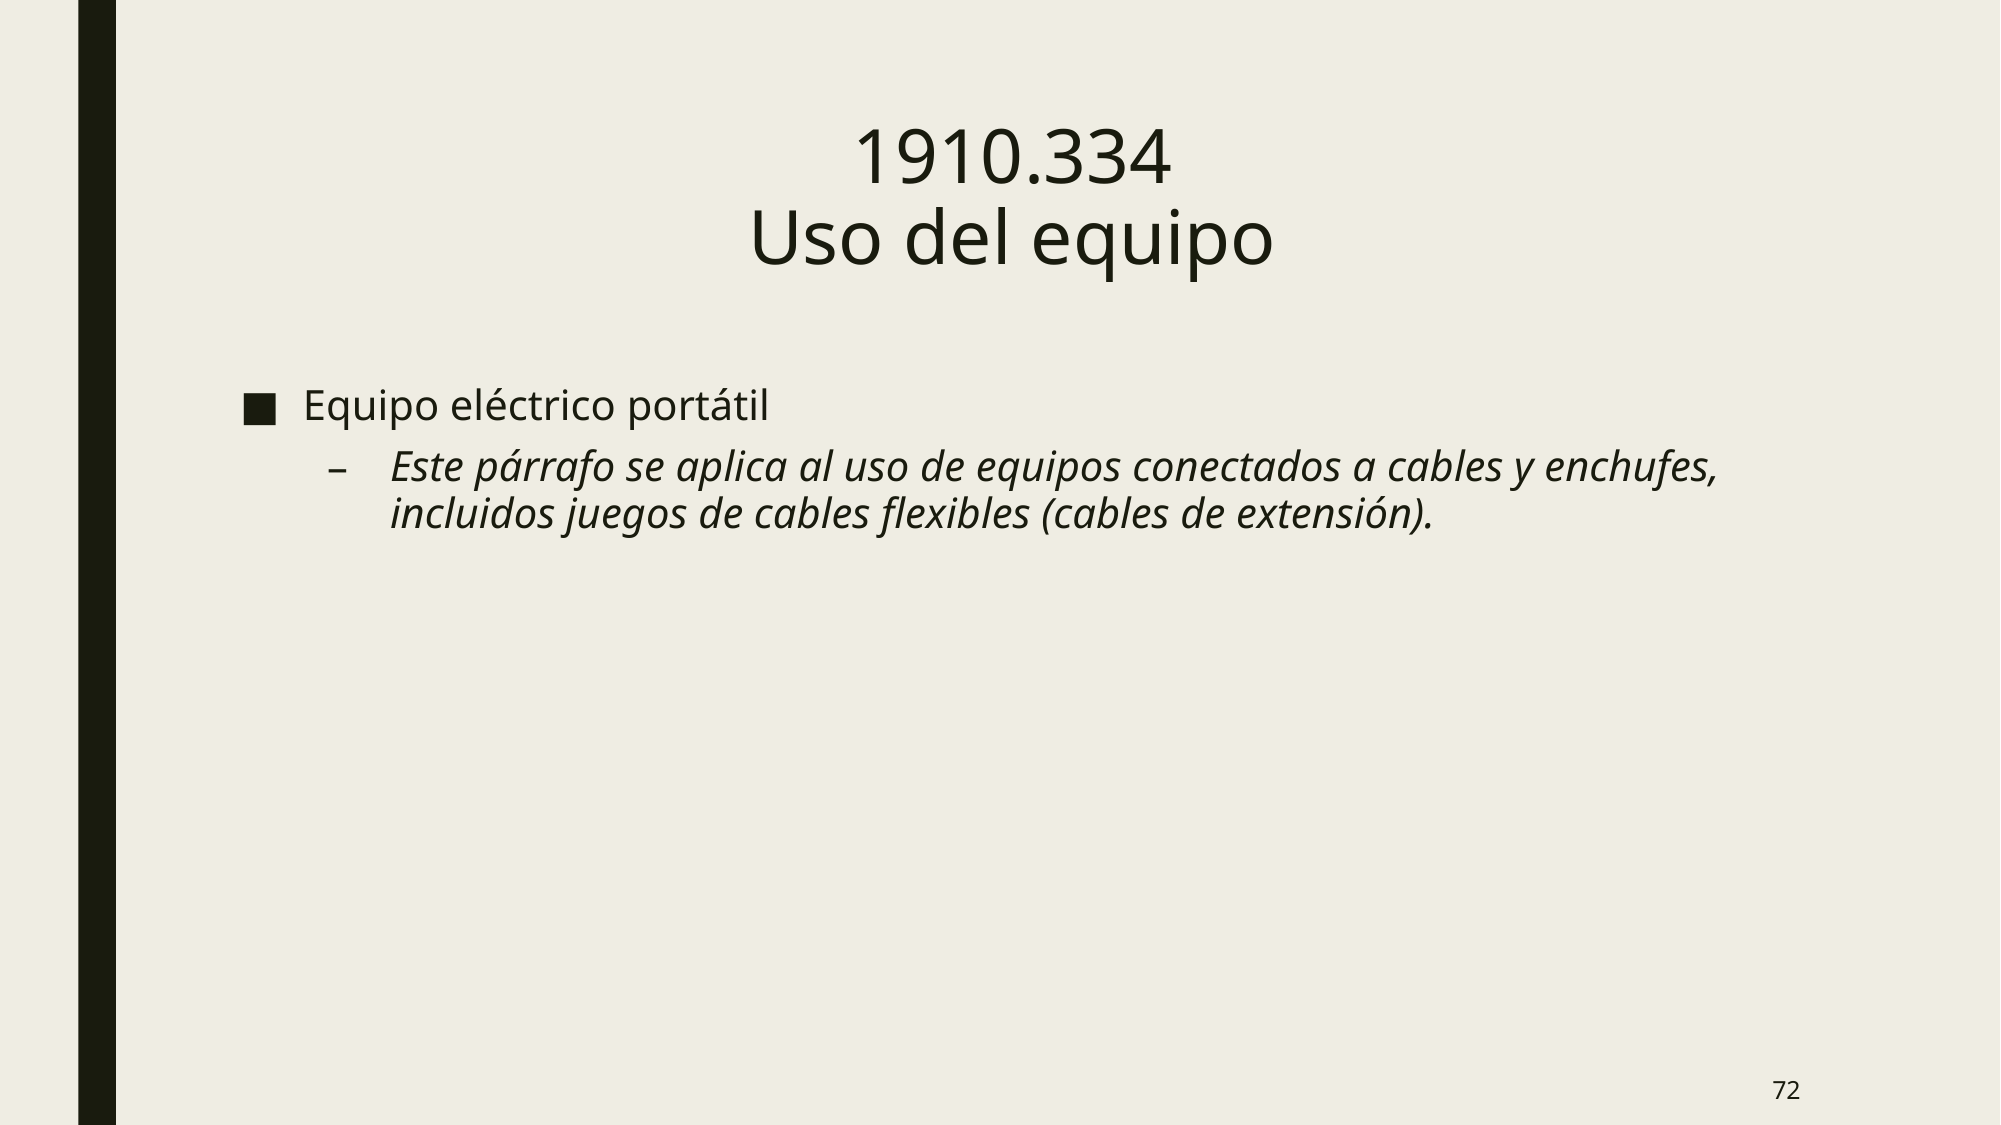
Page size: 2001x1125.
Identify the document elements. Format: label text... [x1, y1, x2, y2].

title 1910.334 Uso del equipo [225, 112, 1800, 357]
slide_number 72 [1553, 1058, 1816, 1125]
list Equipo eléctrico portátil Este párrafo se aplica al uso de equipos conectados a cables y enchufes, incluidos juegos de cables flexibles (cables de extensión). [225, 375, 1800, 963]
